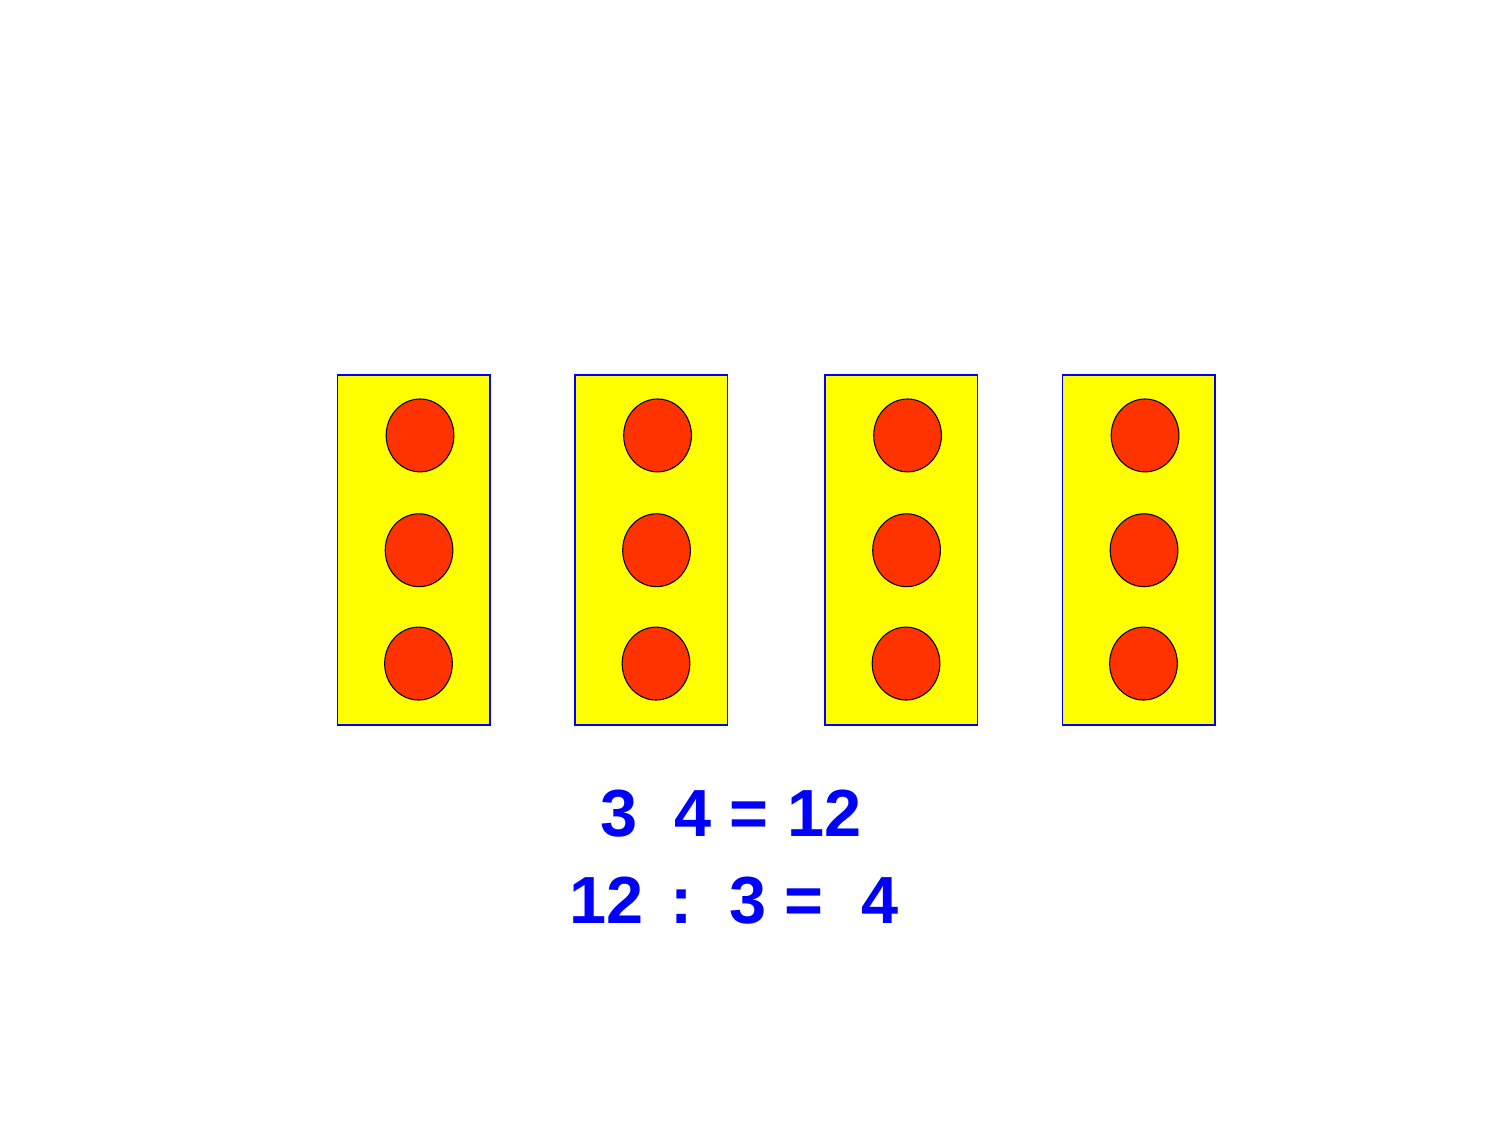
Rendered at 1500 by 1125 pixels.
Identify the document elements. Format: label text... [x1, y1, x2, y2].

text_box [1062, 374, 1216, 726]
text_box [574, 374, 728, 726]
text_box 12 : 3 = 4 [554, 849, 1045, 945]
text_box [824, 374, 978, 726]
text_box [337, 374, 491, 726]
